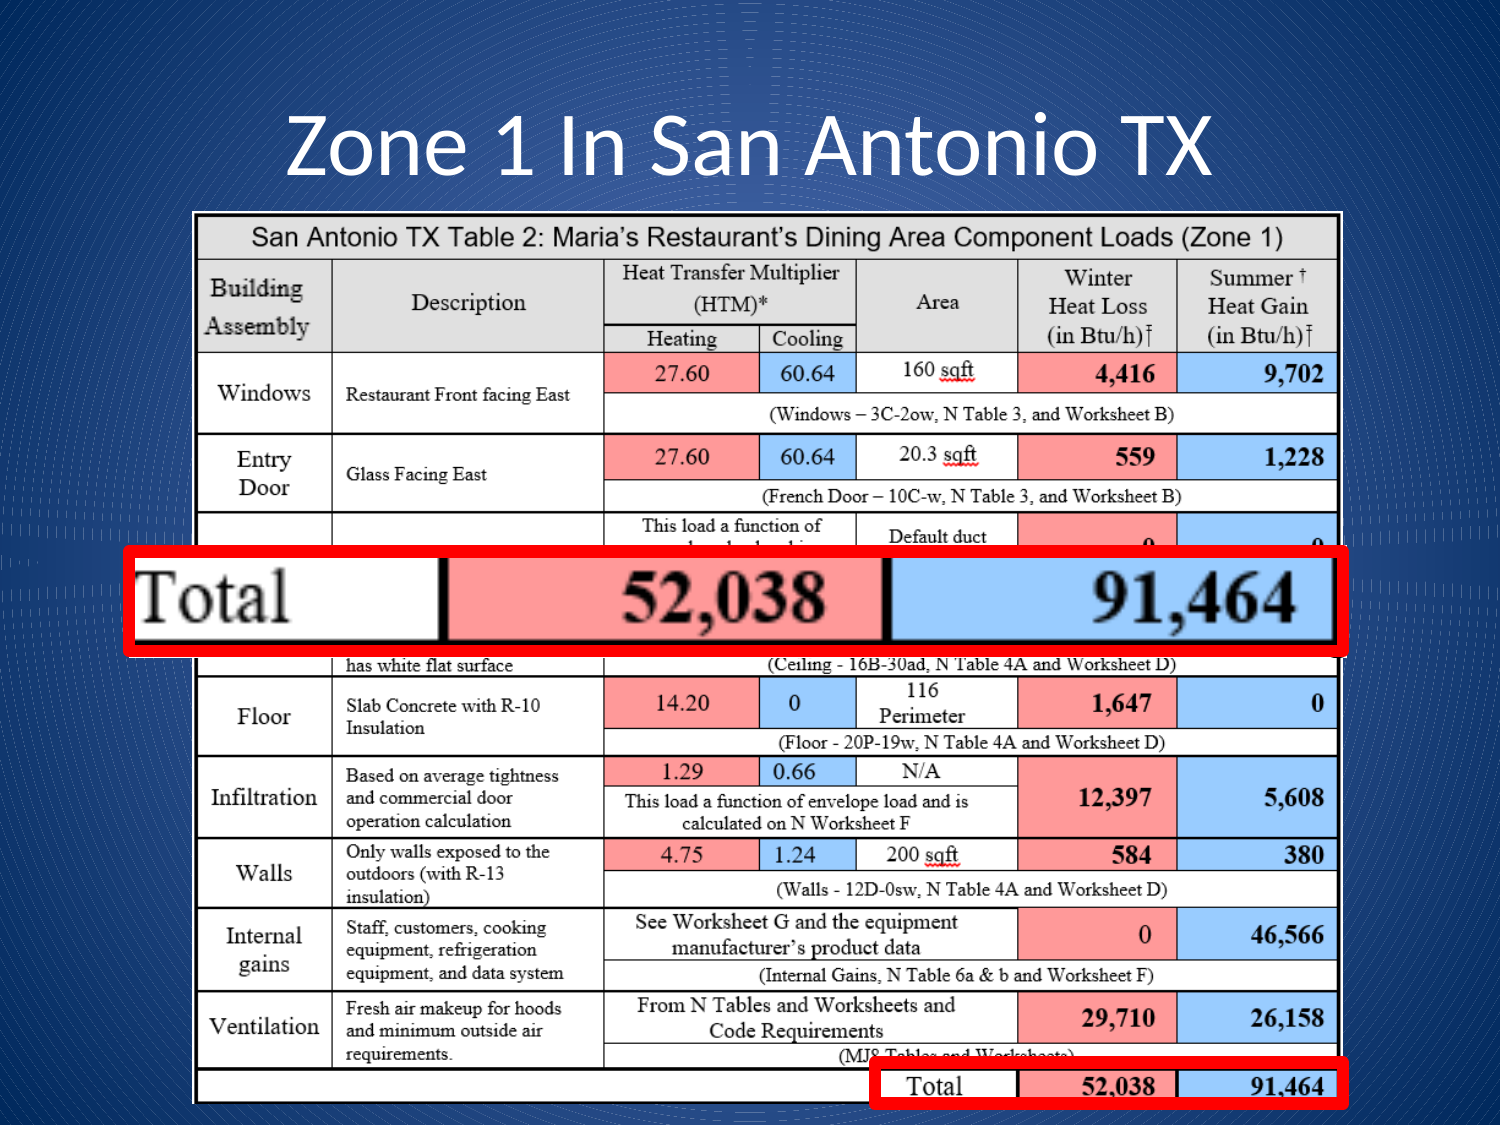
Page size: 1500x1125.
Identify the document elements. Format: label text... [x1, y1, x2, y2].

picture [128, 211, 1347, 1104]
title Zone 1 In San Antonio TX [75, 45, 1425, 233]
